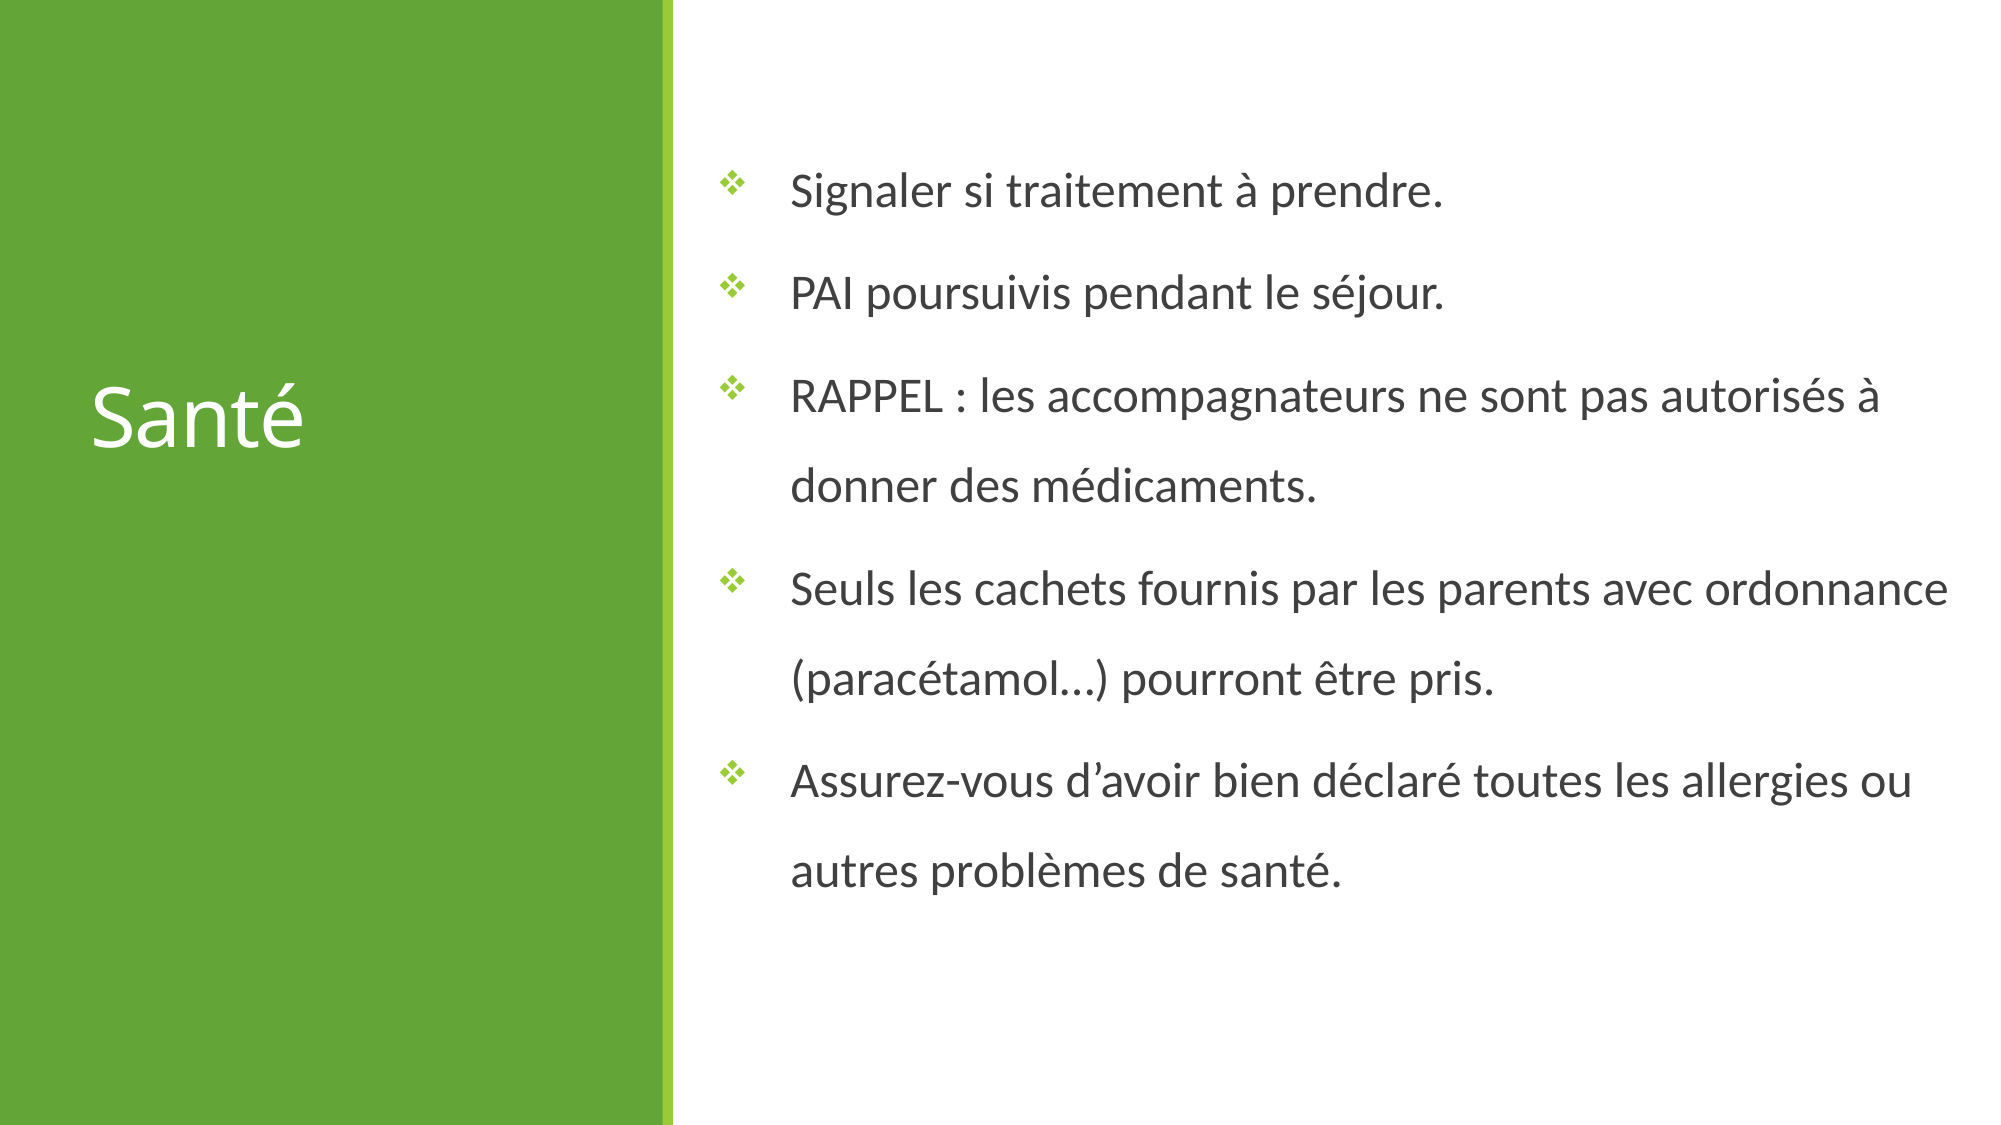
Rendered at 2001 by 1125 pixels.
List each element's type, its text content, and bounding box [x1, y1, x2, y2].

title Santé [75, 97, 600, 473]
list Signaler si traitement à prendre. PAI poursuivis pendant le séjour. RAPPEL : les accompagnateurs ne sont pas autorisés à donner des médicaments. Seuls les cachets fournis par les parents avec ordonnance (paracétamol…) pourront être pris. Assurez-vous d’avoir bien déclaré toutes les allergies ou autres problèmes de santé. [716, 120, 1966, 983]
